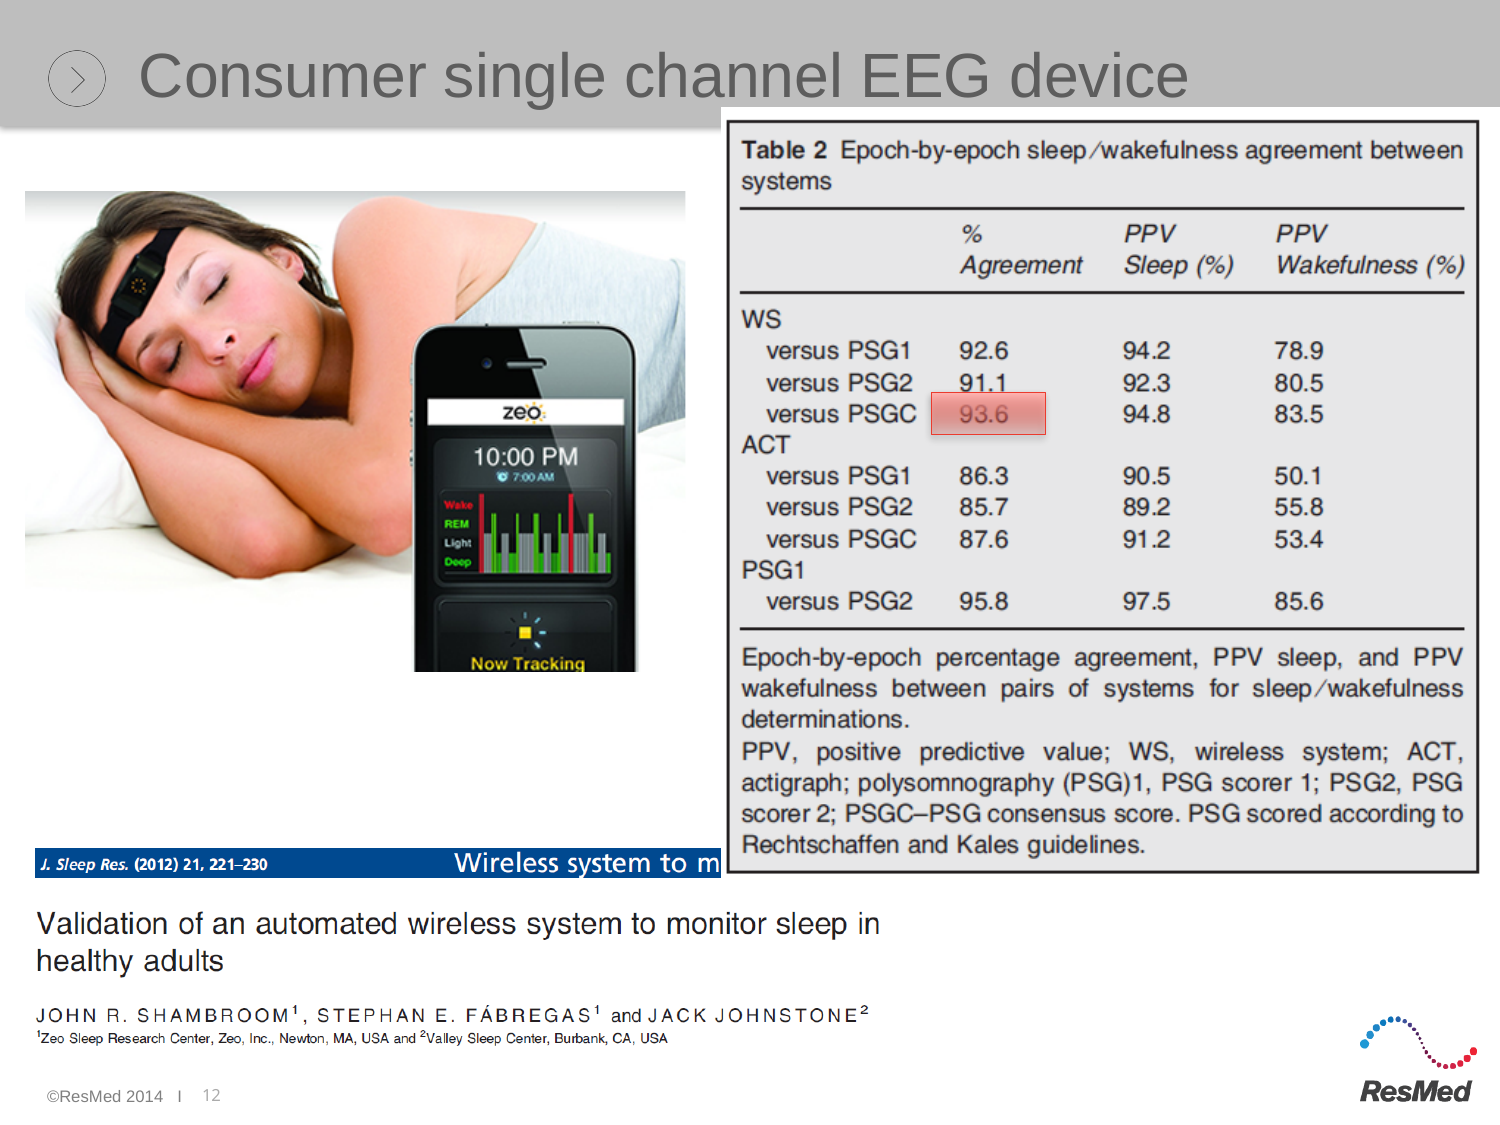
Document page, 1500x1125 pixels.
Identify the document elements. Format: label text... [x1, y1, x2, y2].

title Consumer single channel EEG device [123, 27, 1477, 126]
picture [25, 107, 1500, 1067]
picture [1360, 1016, 1477, 1102]
slide_number 12 [187, 1076, 247, 1125]
picture [48, 50, 106, 107]
